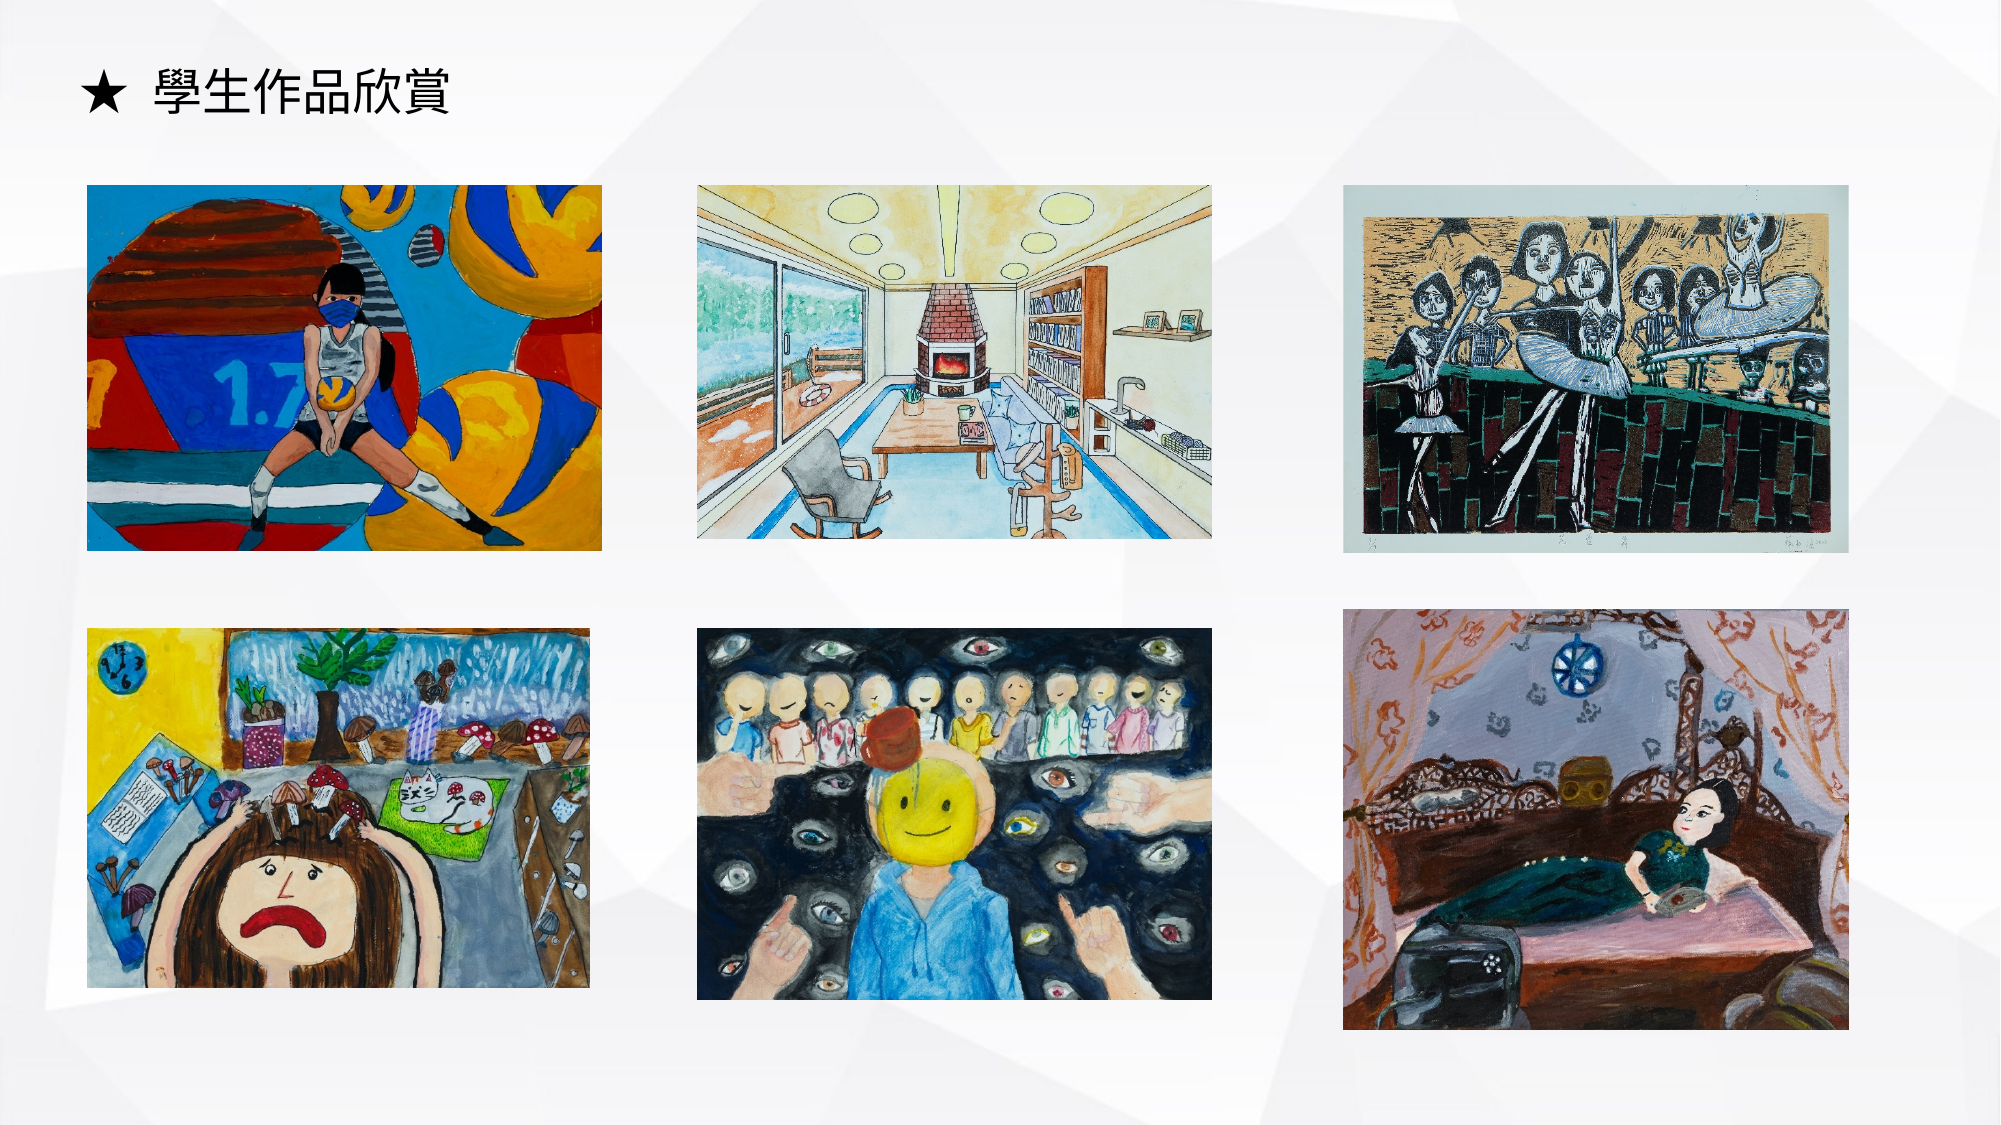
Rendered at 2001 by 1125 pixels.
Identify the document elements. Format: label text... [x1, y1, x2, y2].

text_box ★ 學生作品欣賞 [64, 52, 468, 128]
picture [0, 0, 2000, 1125]
